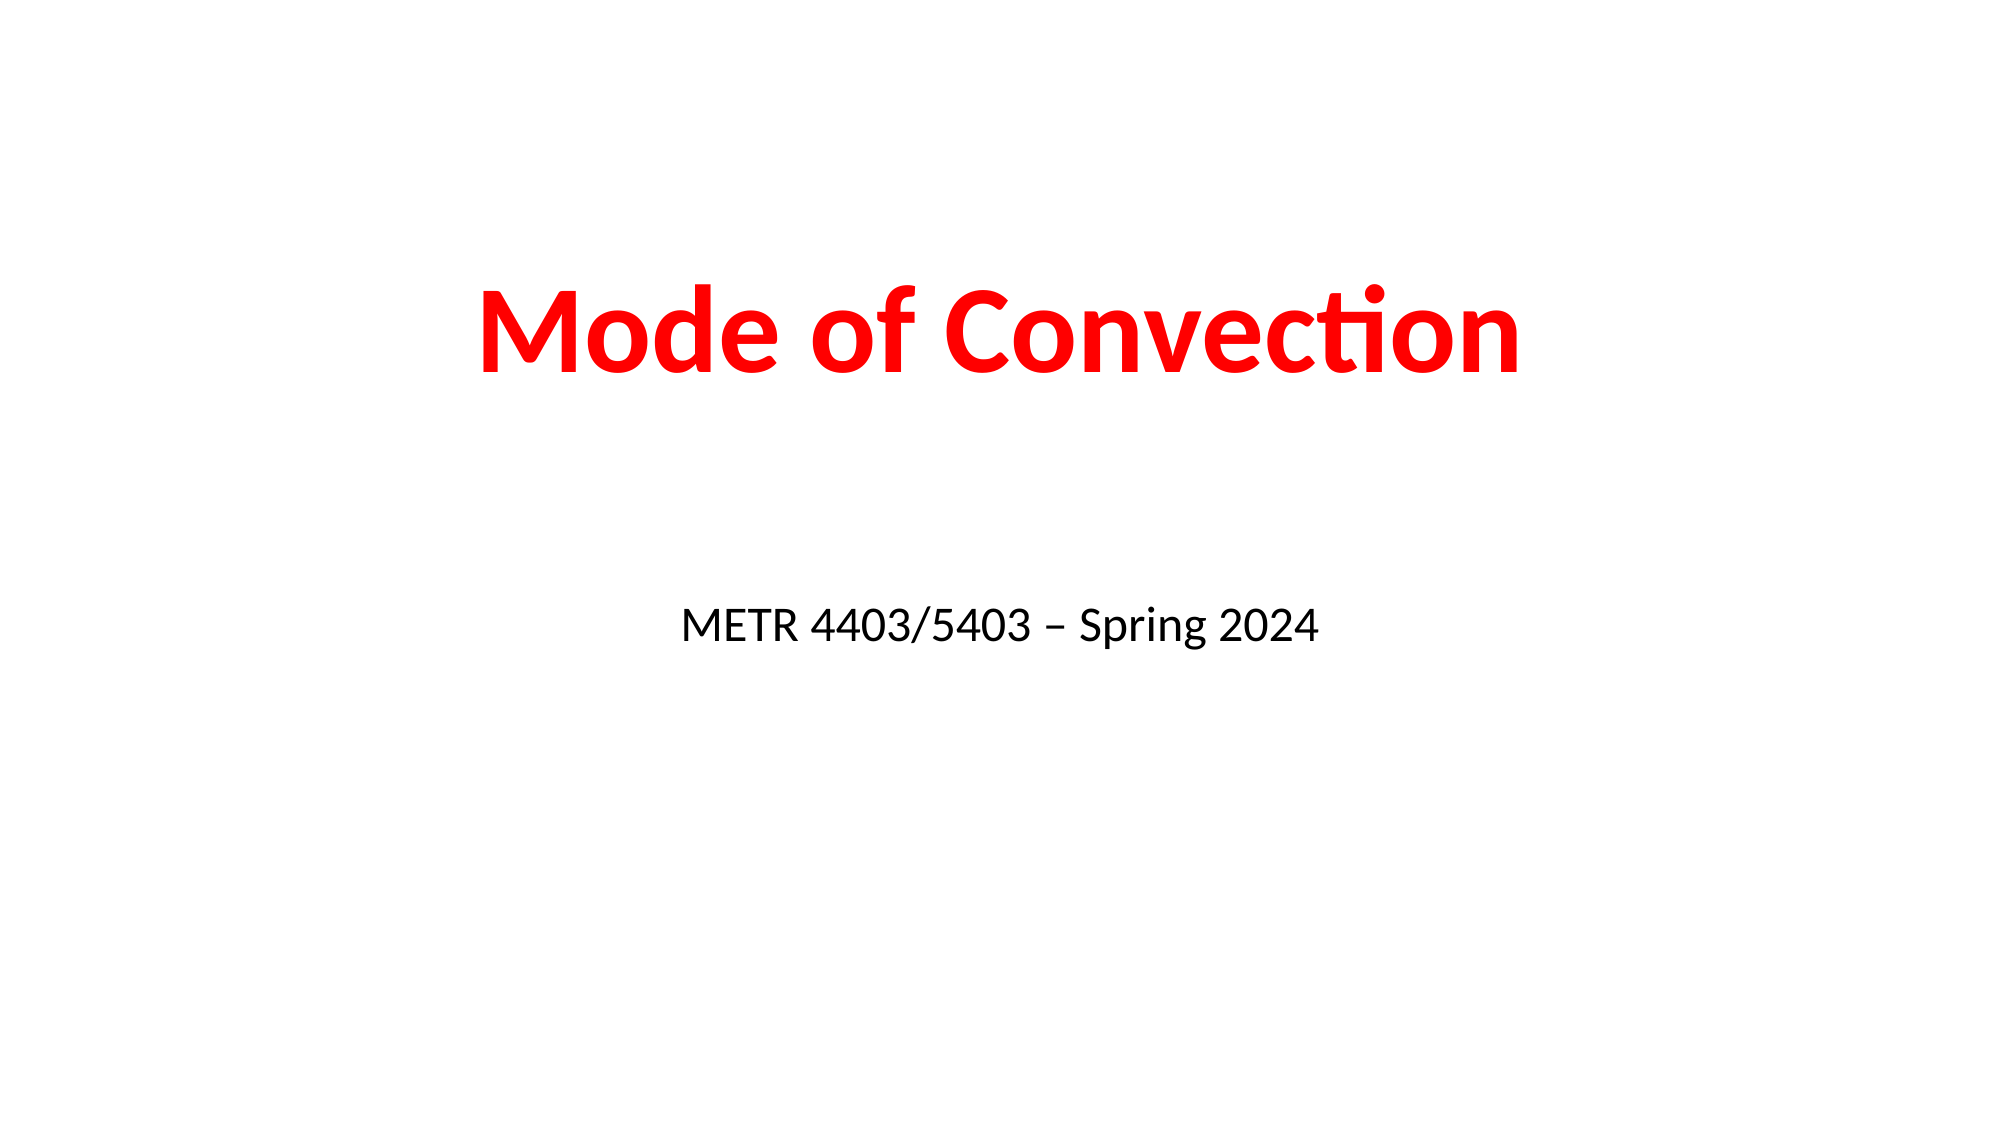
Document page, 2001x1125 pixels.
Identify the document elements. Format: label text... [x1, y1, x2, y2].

title Mode of Convection [249, 15, 1750, 408]
subtitle METR 4403/5403 – Spring 2024 [249, 590, 1750, 863]
